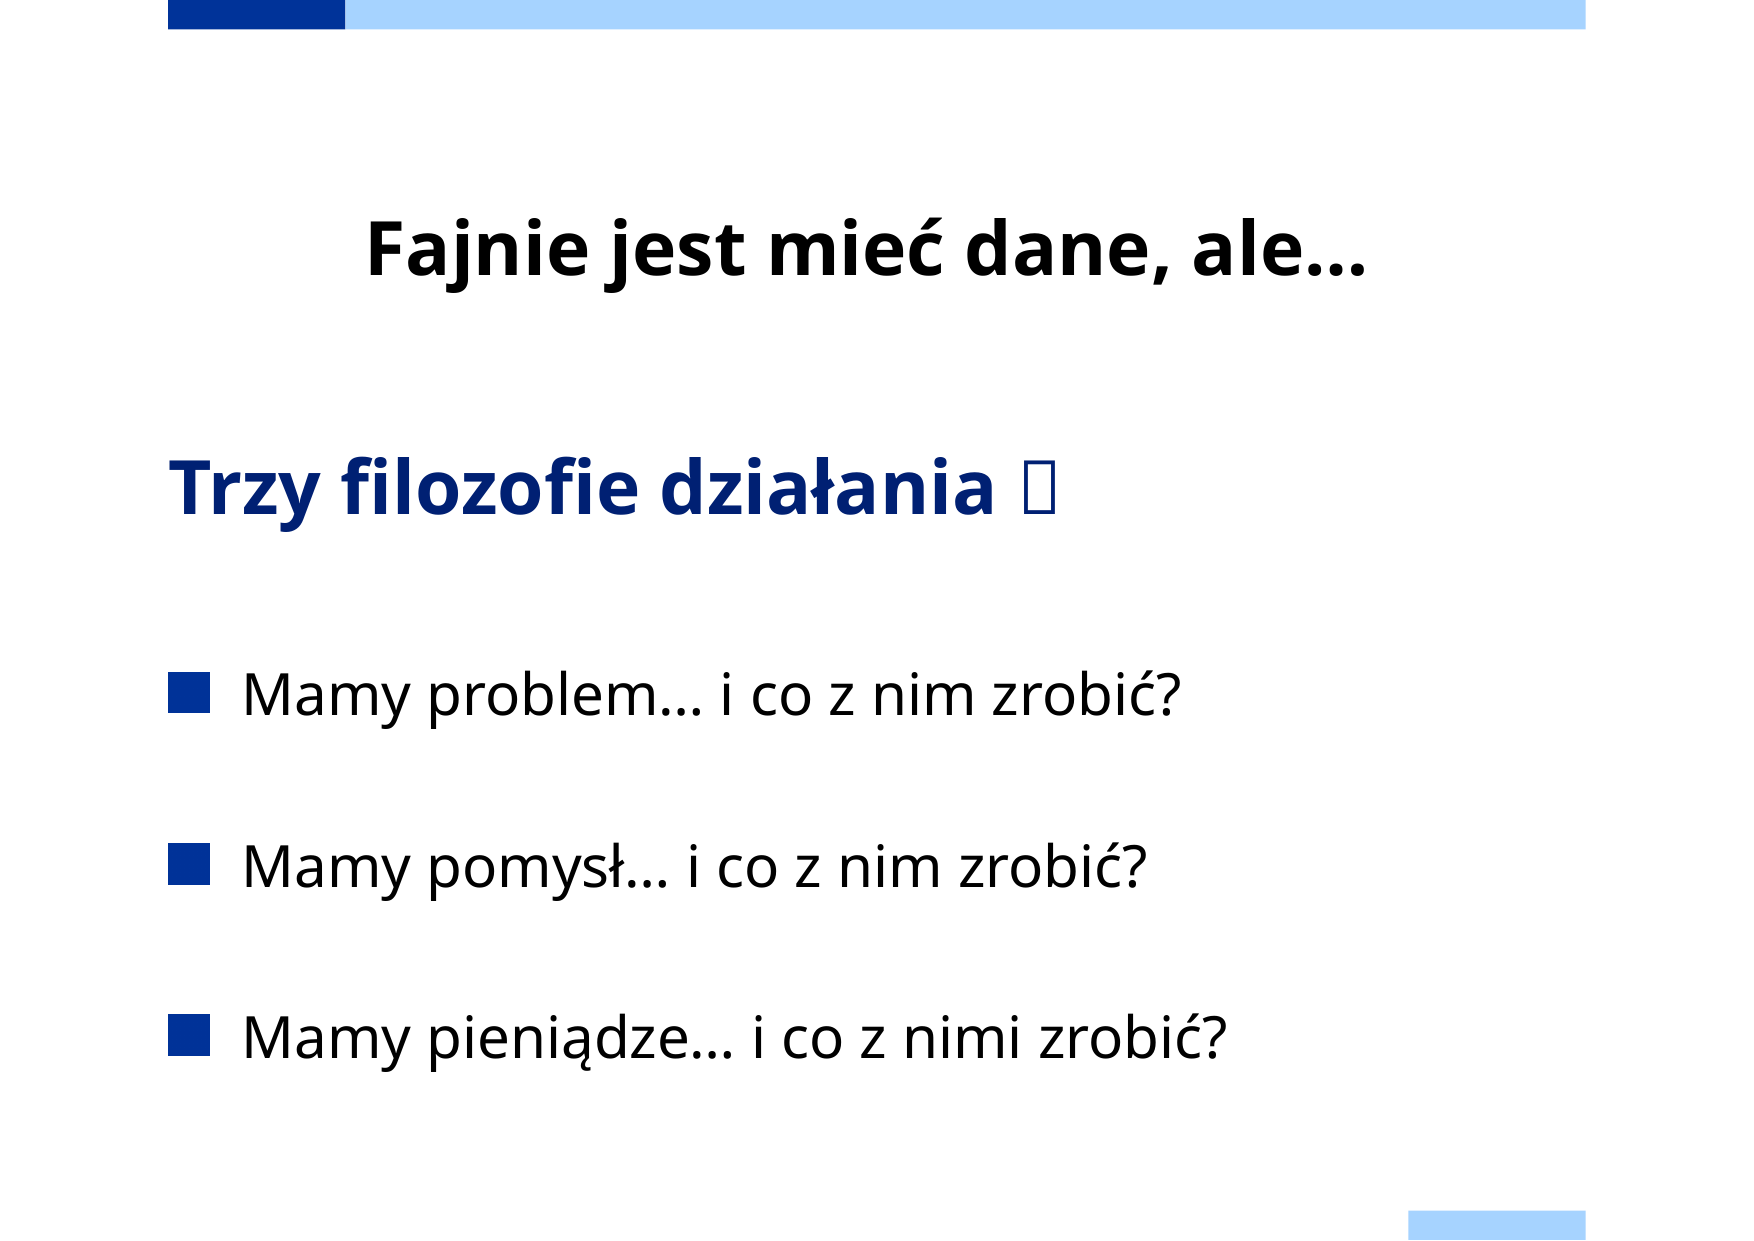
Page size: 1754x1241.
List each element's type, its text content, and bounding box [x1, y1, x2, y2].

picture [168, 1014, 210, 1056]
picture [168, 672, 210, 713]
text_box Fajnie jest mieć dane, ale… [109, 182, 1645, 266]
title Trzy filozofie działania  [168, 454, 1586, 538]
list Mamy problem… i co z nim zrobić? Mamy pomysł… i co z nim zrobić? Mamy pieniądze… i co z nimi zrobić? [168, 643, 1586, 1117]
picture [168, 843, 210, 885]
